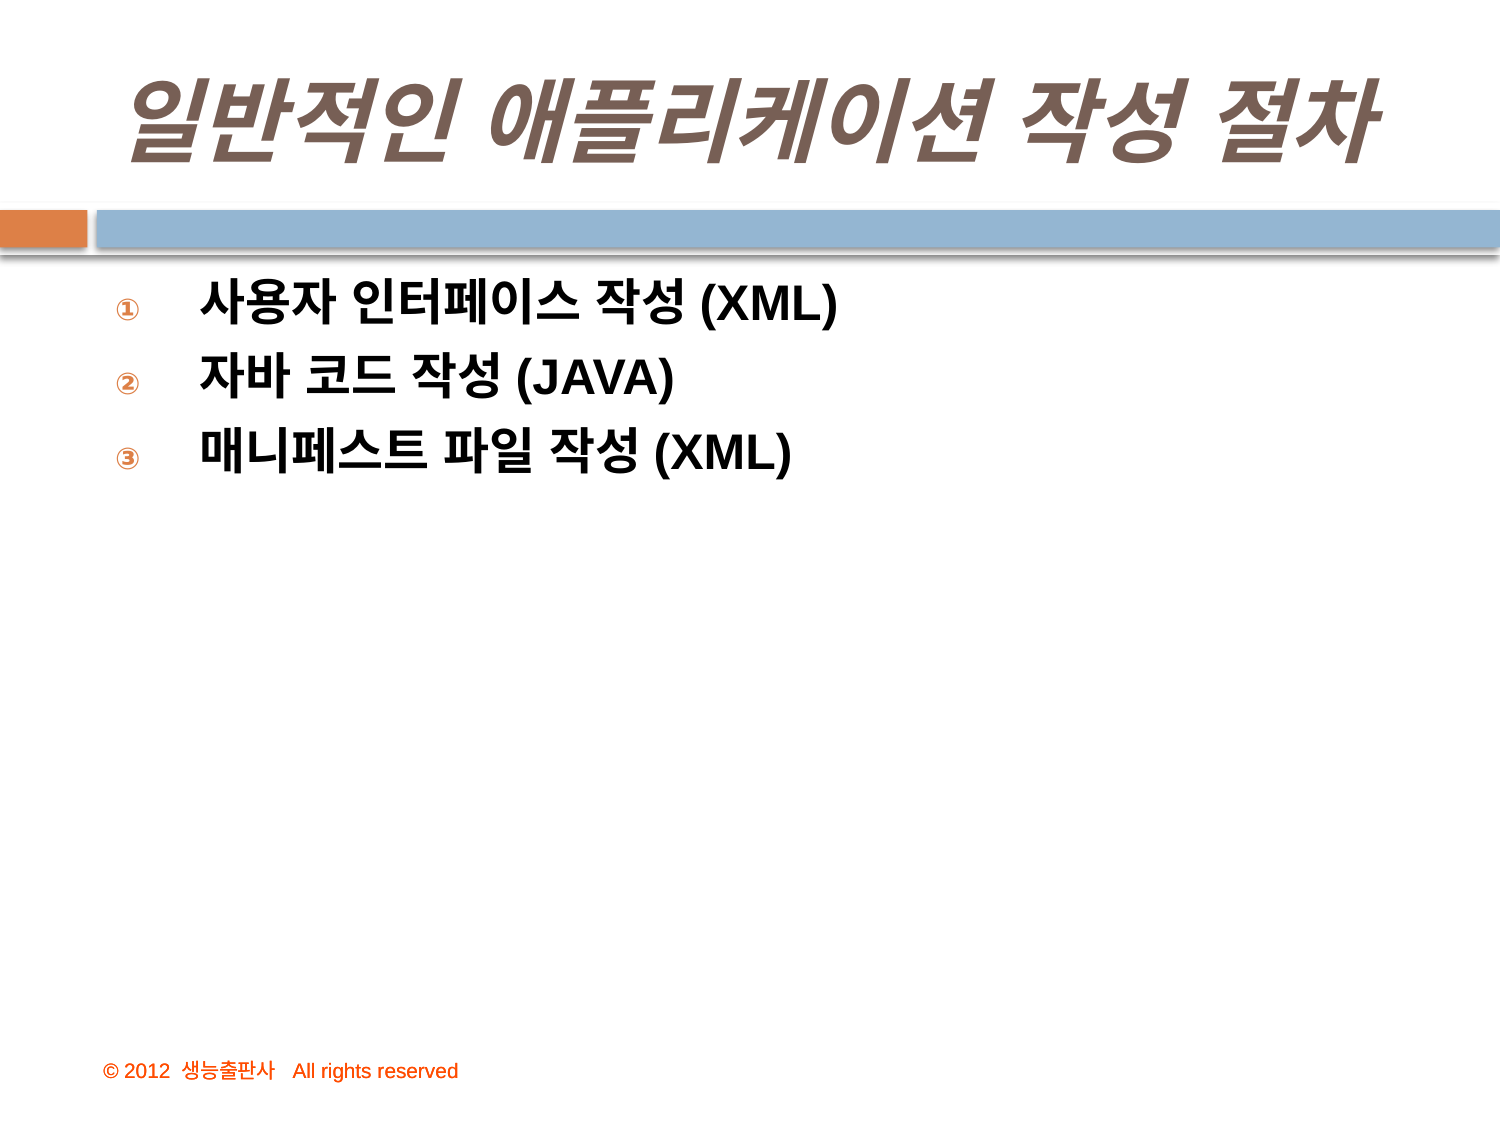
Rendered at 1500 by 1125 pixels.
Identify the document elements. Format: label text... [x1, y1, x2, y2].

title 일반적인 애플리케이션 작성 절차 [100, 37, 1438, 200]
list 사용자 인터페이스 작성(XML) 자바 코드 작성(JAVA) 매니페스트 파일 작성(XML) [100, 262, 1438, 1000]
